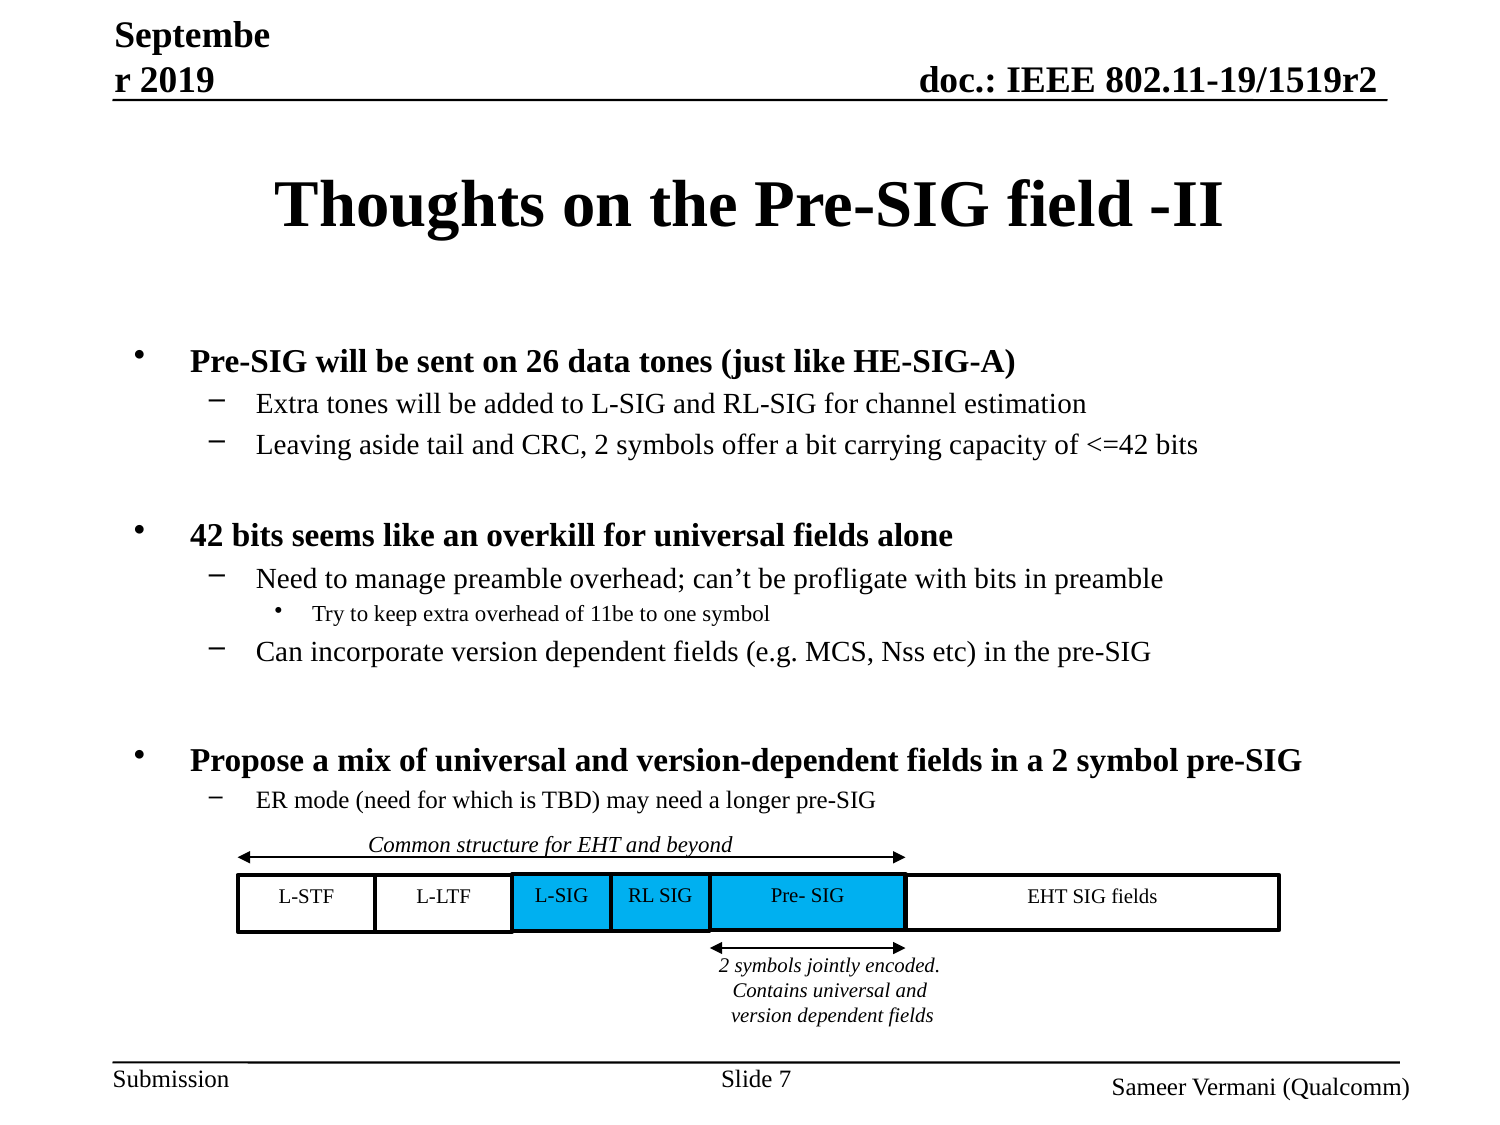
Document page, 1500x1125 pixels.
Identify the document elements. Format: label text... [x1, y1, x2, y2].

text_box Pre- SIG [708, 872, 908, 932]
list Pre-SIG will be sent on 26 data tones (just like HE-SIG-A) Extra tones will be added to L-SIG and RL-SIG for channel estimation Leaving aside tail and CRC, 2 symbols offer a bit carrying capacity of <=42 bits 42 bits seems like an overkill for universal fields alone Need to manage preamble overhead; can’t be profligate with bits in preamble Try to keep extra overhead of 11be to one symbol Can incorporate version dependent fields (e.g. MCS, Nss etc) in the pre-SIG Propose a mix of universal and version-dependent fields in a 2 symbol pre-SIG ER mode (need for which is TBD) may need a longer pre-SIG [118, 331, 1394, 838]
slide_number Slide 7 [712, 1061, 800, 1093]
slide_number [114, 54, 278, 101]
text_box L-LTF [373, 873, 514, 934]
footer Sameer Vermani (Qualcomm) [1106, 1070, 1411, 1101]
text_box 2 symbols jointly encoded. Contains universal and version dependent fields [555, 944, 1105, 1035]
text_box RL SIG [609, 872, 711, 933]
text_box L-SIG [510, 872, 609, 933]
text_box Common structure for EHT and beyond [353, 822, 749, 856]
text_box EHT SIG fields [908, 873, 1281, 932]
title Thoughts on the Pre-SIG field -II [112, 112, 1388, 288]
text_box L-STF [236, 873, 373, 934]
